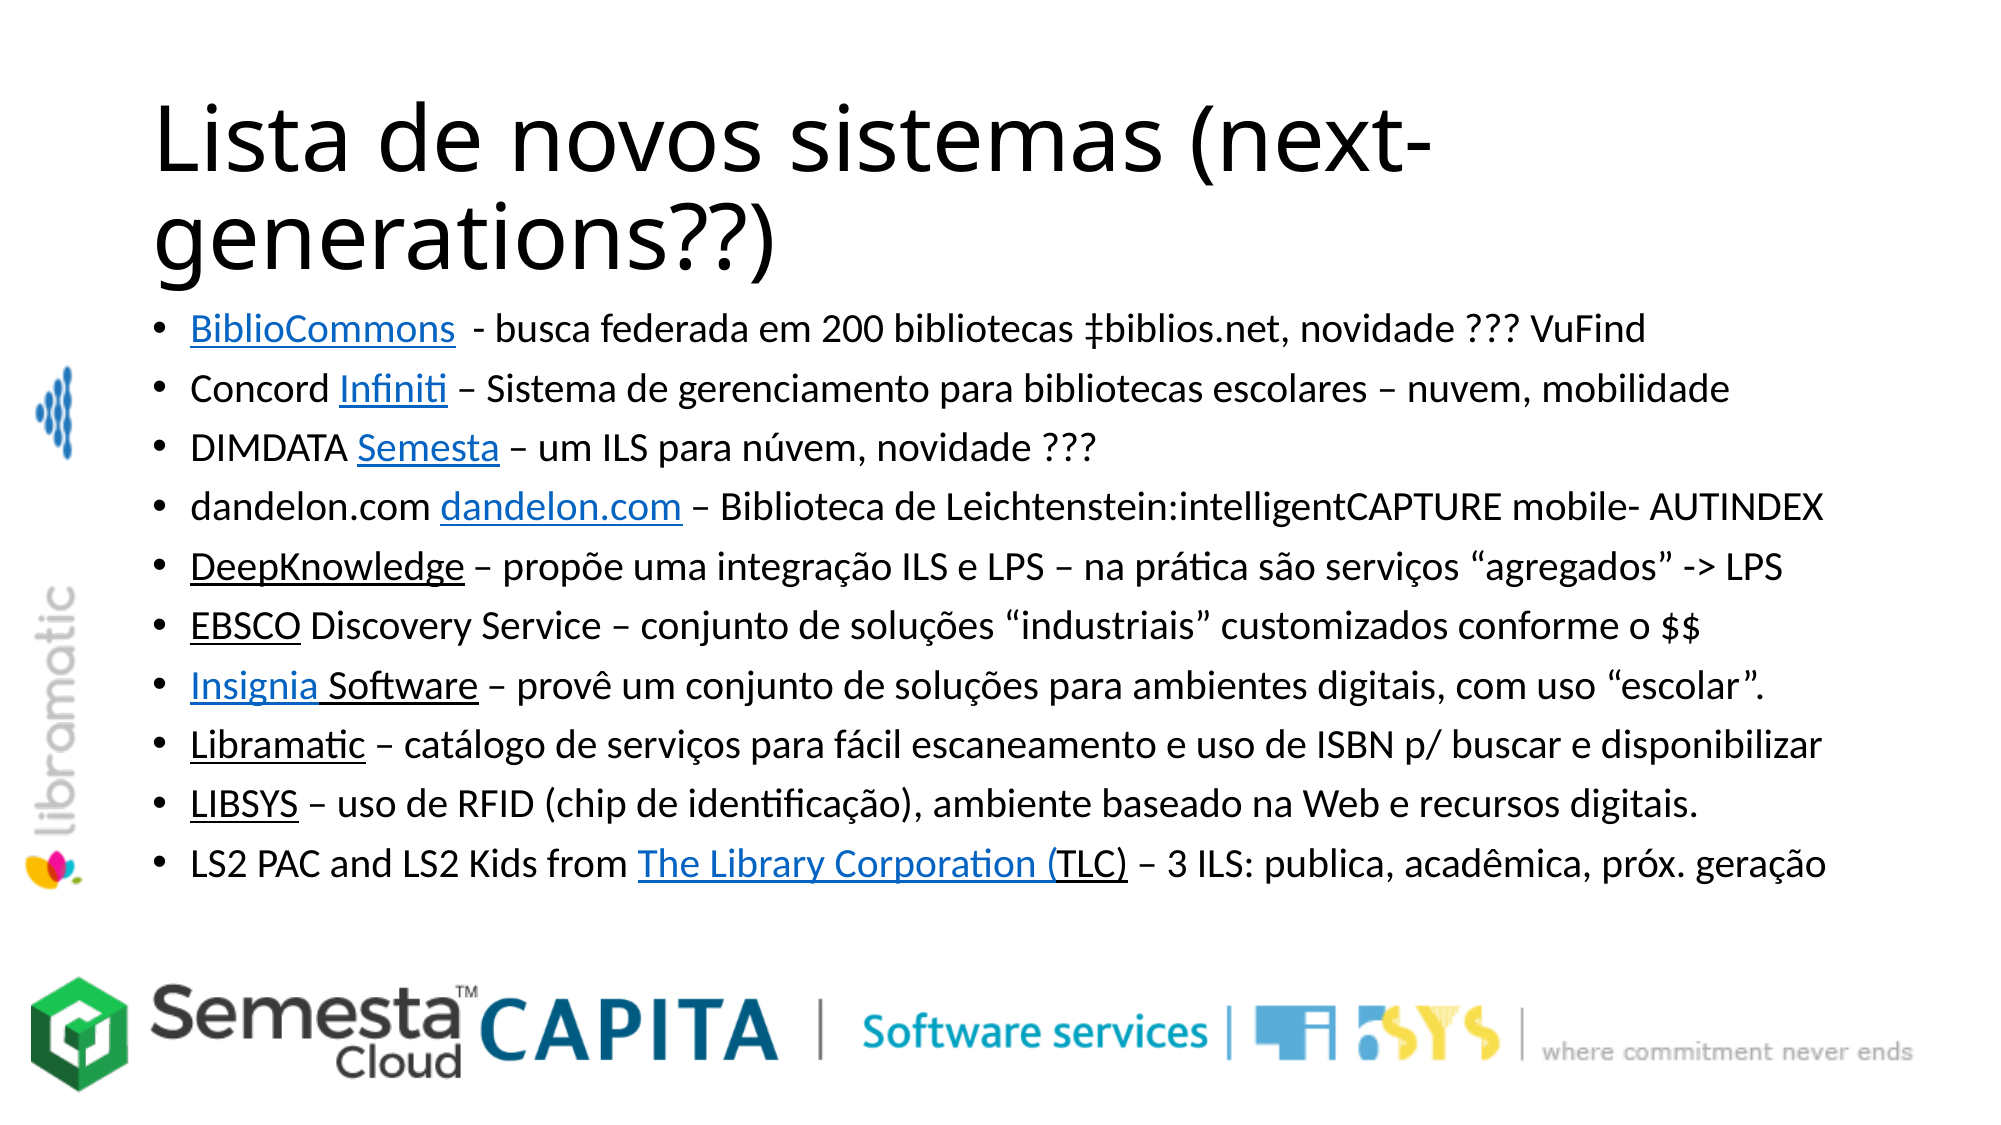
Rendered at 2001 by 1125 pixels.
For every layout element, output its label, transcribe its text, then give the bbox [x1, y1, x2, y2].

picture [0, 579, 217, 905]
picture [31, 974, 1947, 1097]
title Lista de novos sistemas (next-generations??) [137, 82, 1863, 299]
list BiblioCommons - busca federada em 200 bibliotecas ‡biblios.net, novidade ??? VuFind Concord Infiniti – Sistema de gerenciamento para bibliotecas escolares – nuvem, mobilidade DIMDATA Semesta – um ILS para núvem, novidade ??? dandelon.com dandelon.com – Biblioteca de Leichtenstein:intelligentCAPTURE mobile- AUTINDEX DeepKnowledge – propõe uma integração ILS e LPS – na prática são serviços “agregados” -> LPS EBSCO Discovery Service – conjunto de soluções “industriais” customizados conforme o $$ Insignia Software – provê um conjunto de soluções para ambientes digitais, com uso “escolar”. Libramatic – catálogo de serviços para fácil escaneamento e uso de ISBN p/ buscar e disponibilizar LIBSYS – uso de RFID (chip de identificação), ambiente baseado na Web e recursos digitais. LS2 PAC and LS2 Kids from The Library Corporation (TLC) – 3 ILS: publica, acadêmica, próx. geração [137, 299, 1863, 994]
picture [0, 345, 122, 480]
